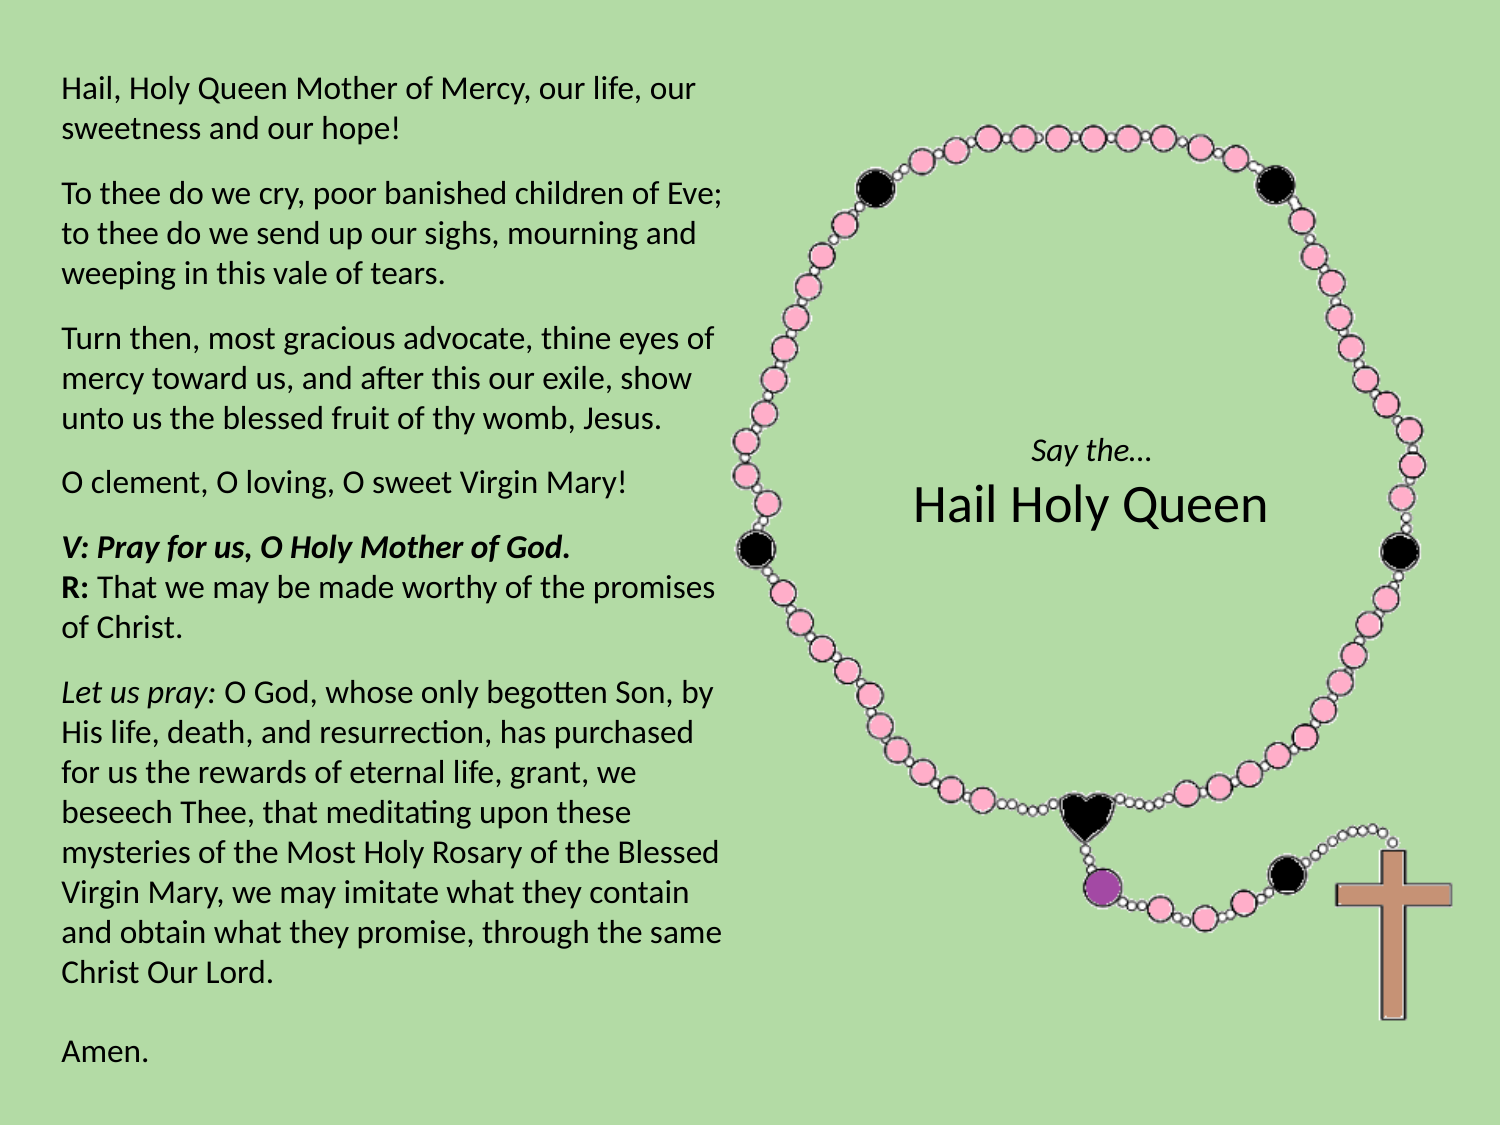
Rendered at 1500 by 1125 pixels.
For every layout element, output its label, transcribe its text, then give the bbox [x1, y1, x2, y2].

text_box Hail, Holy Queen Mother of Mercy, our life, our sweetness and our hope! To thee do we cry, poor banished children of Eve; to thee do we send up our sighs, mourning and weeping in this vale of tears. Turn then, most gracious advocate, thine eyes of mercy toward us, and after this our exile, show unto us the blessed fruit of thy womb, Jesus. O clement, O loving, O sweet Virgin Mary! V: Pray for us, O Holy Mother of God. R: That we may be made worthy of the promises of Christ. Let us pray: O God, whose only begotten Son, by His life, death, and resurrection, has purchased for us the rewards of eternal life, grant, we beseech Thee, that meditating upon these mysteries of the Most Holy Rosary of the Blessed Virgin Mary, we may imitate what they contain and obtain what they promise, through the same Christ Our Lord. Amen. [46, 59, 756, 1077]
picture [714, 116, 1462, 1041]
